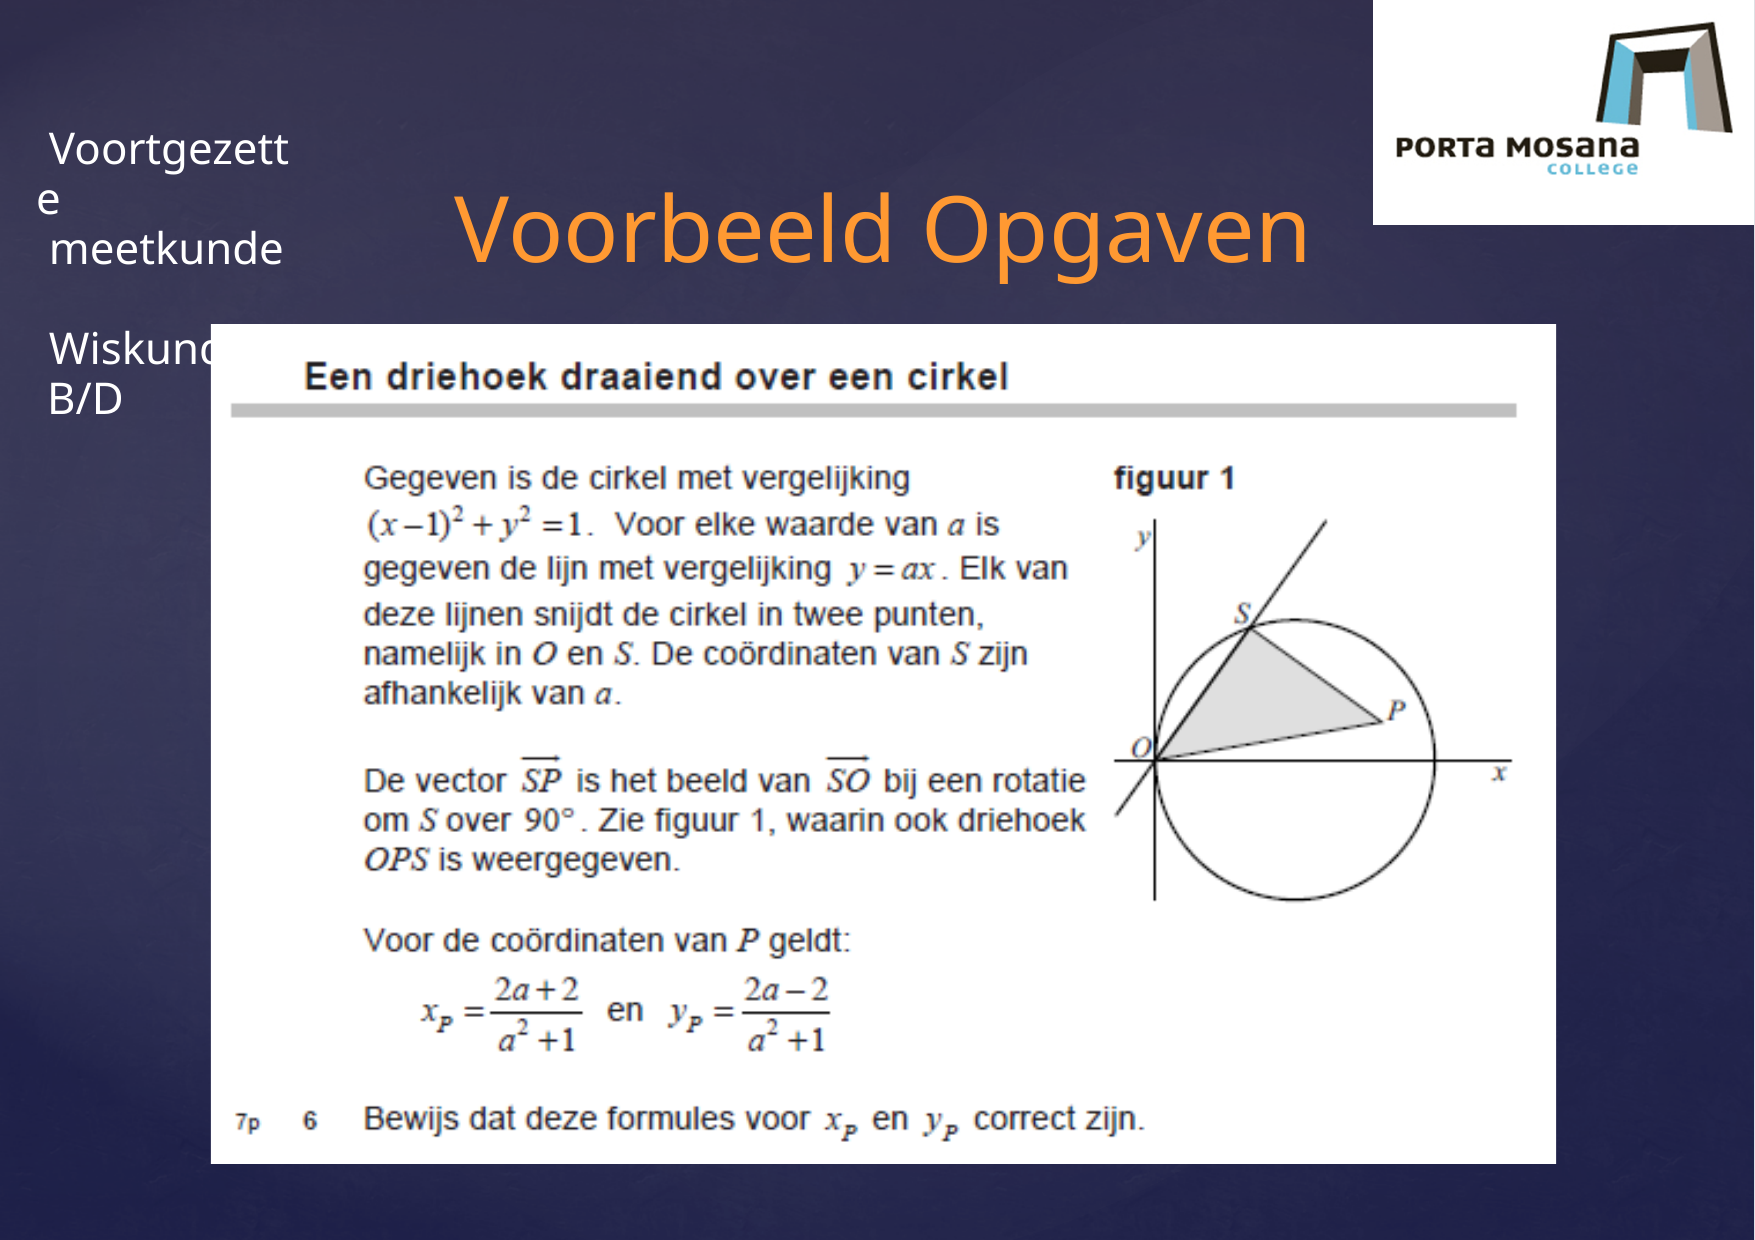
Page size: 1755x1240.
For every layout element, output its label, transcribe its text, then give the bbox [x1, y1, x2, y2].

text_box Voortgezette meetkunde Wiskunde B/D [36, 123, 313, 424]
picture [210, 323, 1557, 1164]
picture [1372, 0, 1755, 226]
text_box Voorbeeld Opgaven [454, 177, 1313, 320]
